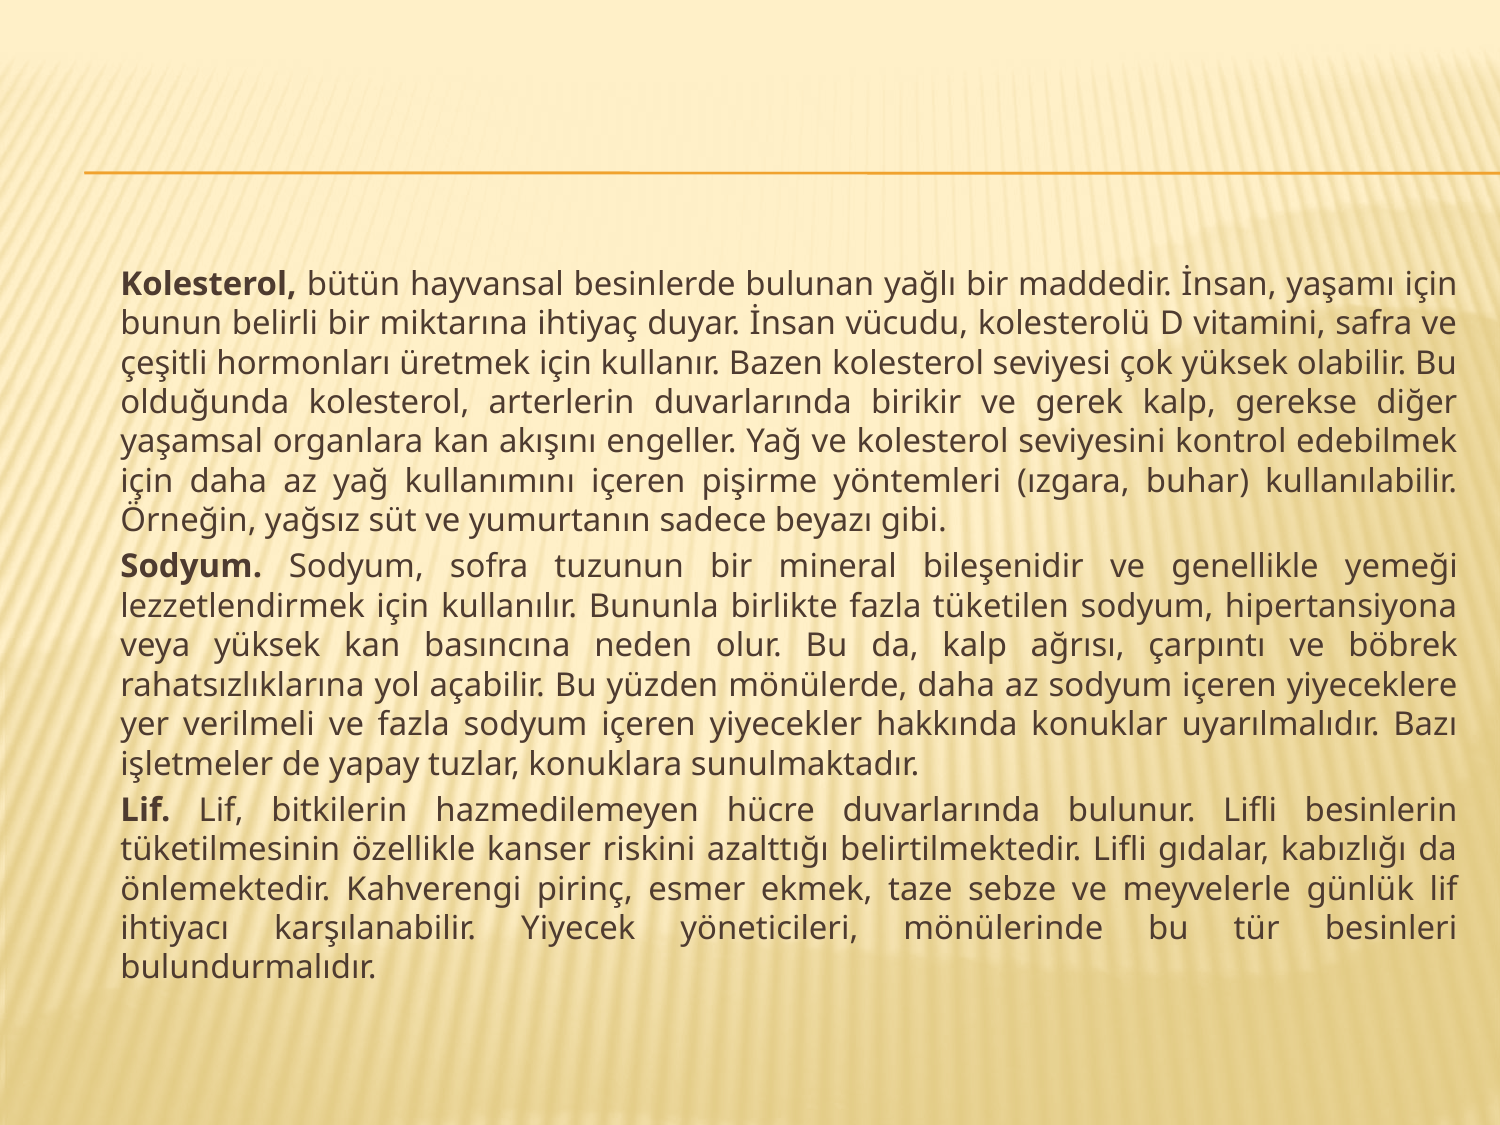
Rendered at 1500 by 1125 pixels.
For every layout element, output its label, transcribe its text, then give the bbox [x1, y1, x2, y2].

list Kolesterol, bütün hayvansal besinlerde bulunan yağlı bir maddedir. İnsan, yaşamı için bunun belirli bir miktarına ihtiyaç duyar. İnsan vücudu, kolesterolü D vitamini, safra ve çeşitli hormonları üretmek için kullanır. Bazen kolesterol seviyesi çok yüksek olabilir. Bu olduğunda kolesterol, arterlerin duvarlarında birikir ve gerek kalp, gerekse diğer yaşamsal organlara kan akışını engeller. Yağ ve kolesterol seviyesini kontrol edebilmek için daha az yağ kullanımını içeren pişirme yöntemleri (ızgara, buhar) kullanılabilir. Örneğin, yağsız süt ve yumurtanın sadece beyazı gibi. Sodyum. Sodyum, sofra tuzunun bir mineral bileşenidir ve genellikle yemeği lezzetlendirmek için kullanılır. Bununla birlikte fazla tüketilen sodyum, hipertansiyona veya yüksek kan basıncına neden olur. Bu da, kalp ağrısı, çarpıntı ve böbrek rahatsızlıklarına yol açabilir. Bu yüzden mönülerde, daha az sodyum içeren yiyeceklere yer verilmeli ve fazla sodyum içeren yiyecekler hakkında konuklar uyarılmalıdır. Bazı işletmeler de yapay tuzlar, konuklara sunulmaktadır. Lif. Lif, bitkilerin hazmedilemeyen hücre duvarlarında bulunur. Lifli besinlerin tüketilmesinin özellikle kanser riskini azalttığı belirtilmektedir. Lifli gıdalar, kabızlığı da önlemektedir. Kahverengi pirinç, esmer ekmek, taze sebze ve meyvelerle günlük lif ihtiyacı karşılanabilir. Yiyecek yöneticileri, mönülerinde bu tür besinleri bulundurmalıdır. [50, 254, 1475, 998]
